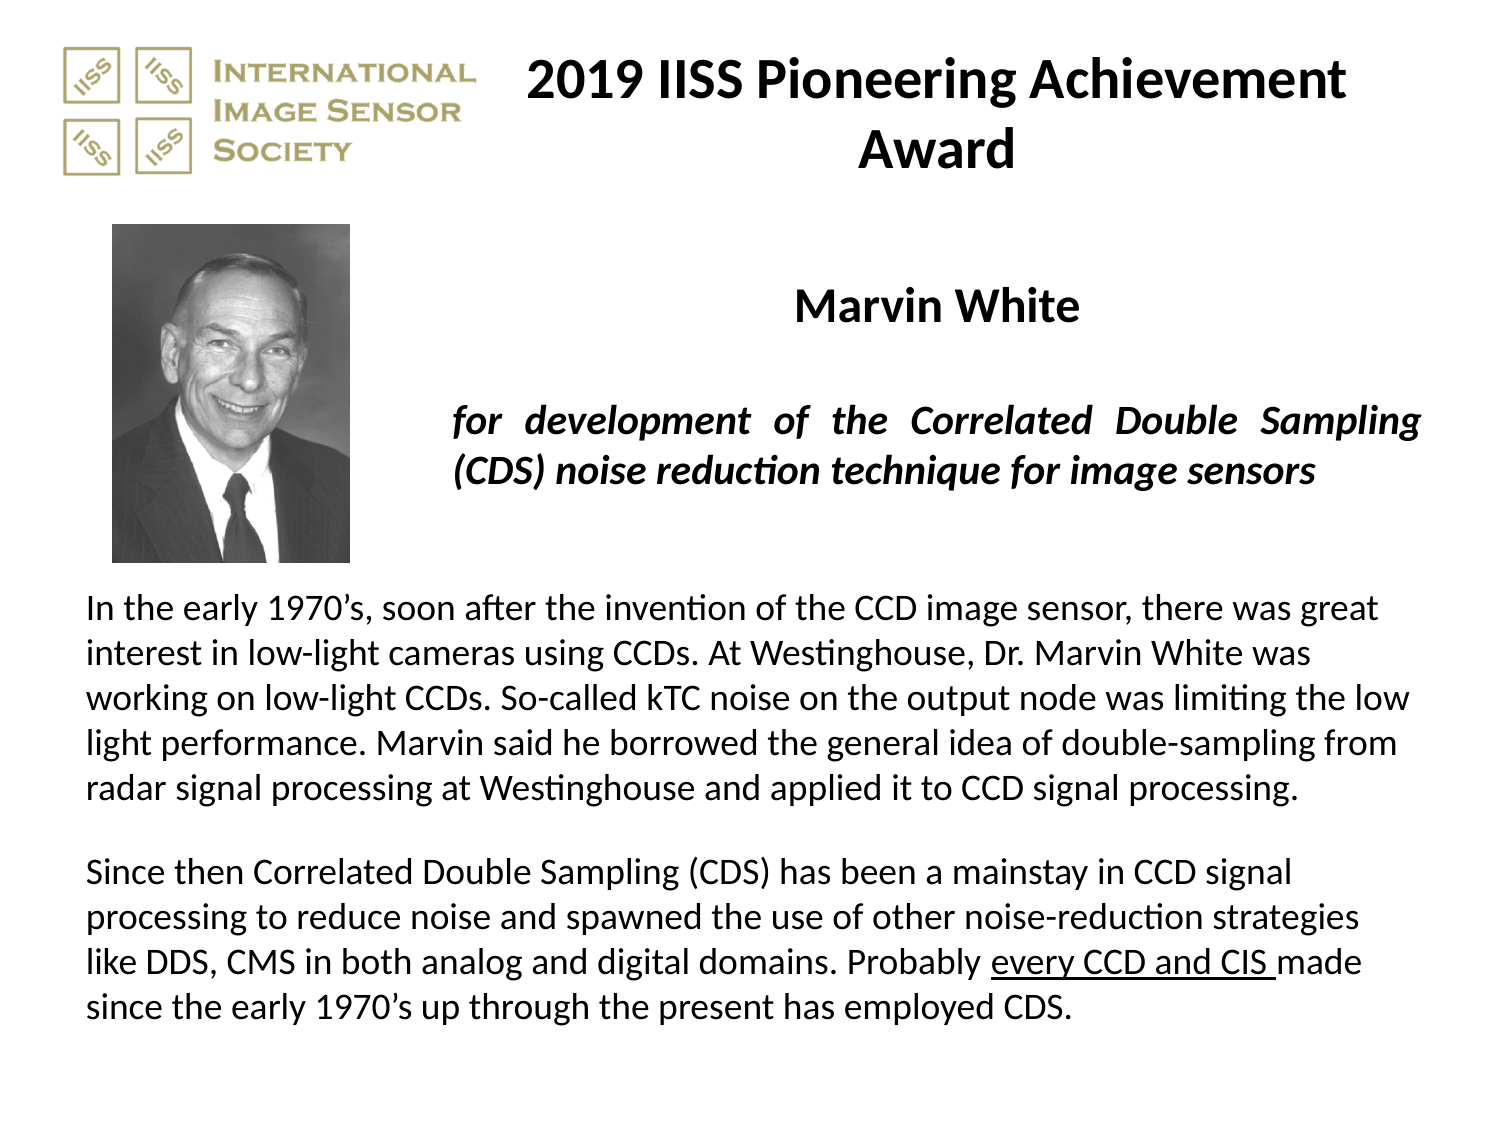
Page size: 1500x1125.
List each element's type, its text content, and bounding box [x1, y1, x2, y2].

text_box In the early 1970’s, soon after the invention of the CCD image sensor, there was great interest in low-light cameras using CCDs. At Westinghouse, Dr. Marvin White was working on low-light CCDs. So-called kTC noise on the output node was limiting the low light performance. Marvin said he borrowed the general idea of double-sampling from radar signal processing at Westinghouse and applied it to CCD signal processing. Since then Correlated Double Sampling (CDS) has been a mainstay in CCD signal processing to reduce noise and spawned the use of other noise-reduction strategies like DDS, CMS in both analog and digital domains. Probably every CCD and CIS made since the early 1970’s up through the present has employed CDS. [70, 574, 1434, 1035]
picture [49, 37, 501, 191]
text_box Marvin White for development of the Correlated Double Sampling (CDS) noise reduction technique for image sensors [437, 265, 1438, 546]
title 2019 IISS Pioneering Achievement Award [504, 45, 1394, 175]
picture [112, 224, 350, 563]
